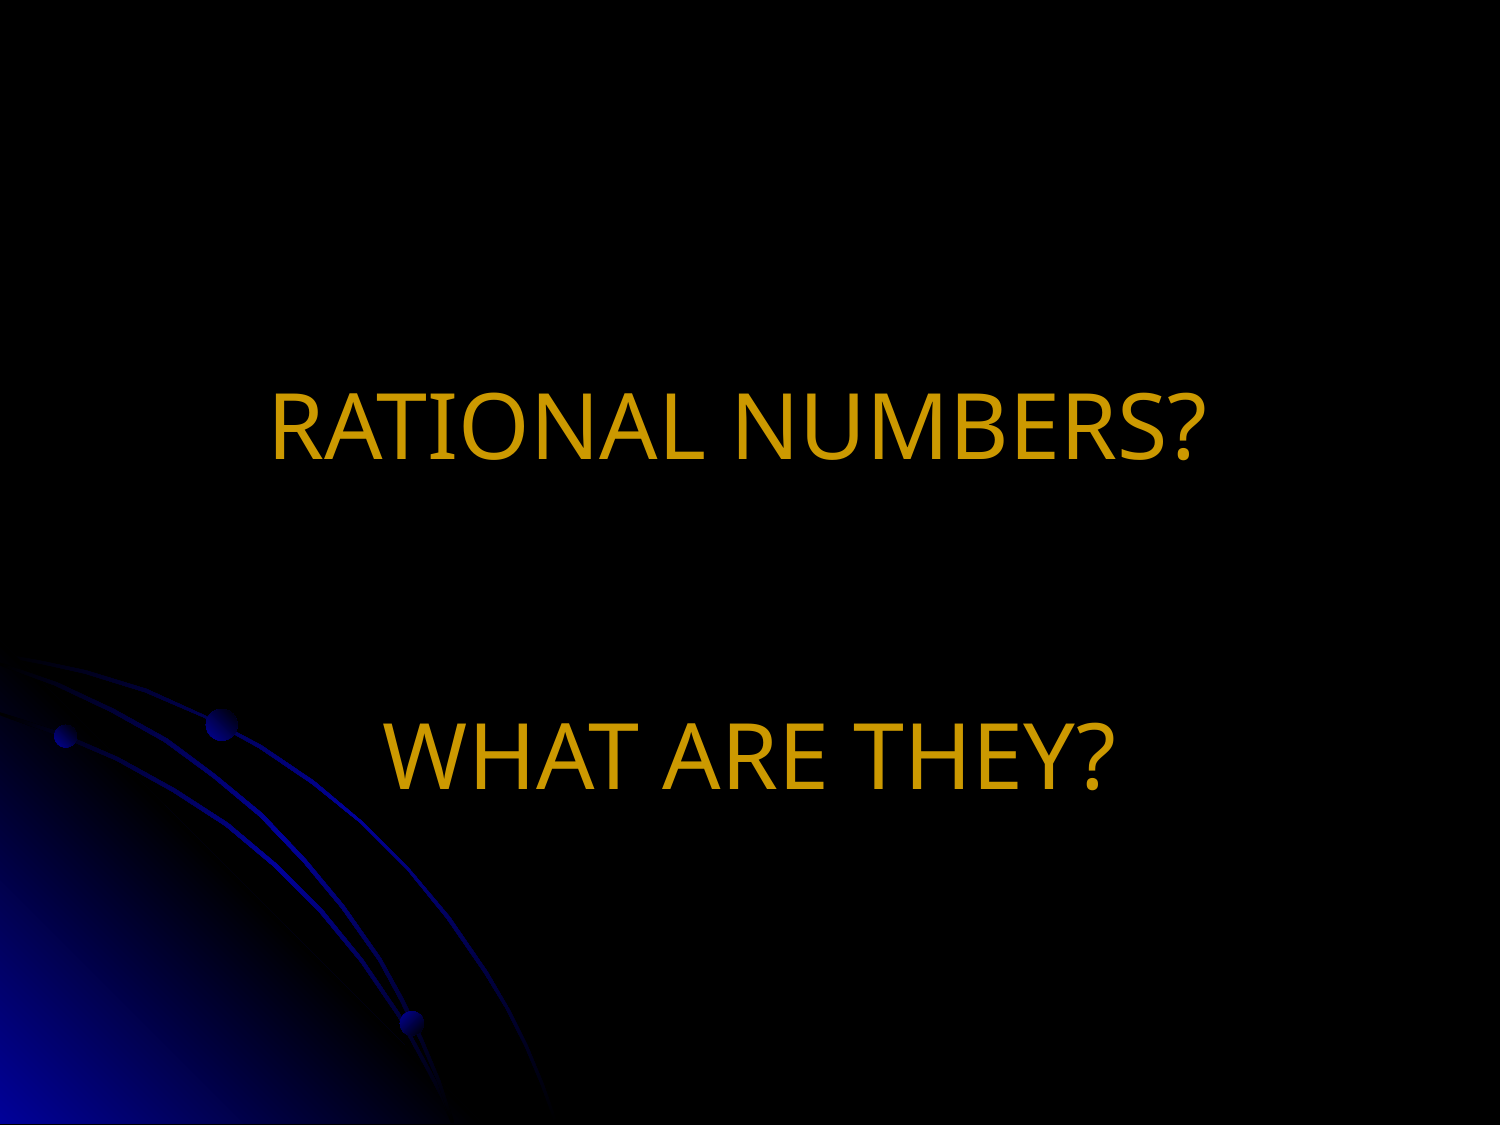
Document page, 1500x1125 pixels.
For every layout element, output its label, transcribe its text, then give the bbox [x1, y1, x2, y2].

title RATIONAL NUMBERS? WHAT ARE THEY? [37, 299, 1463, 876]
